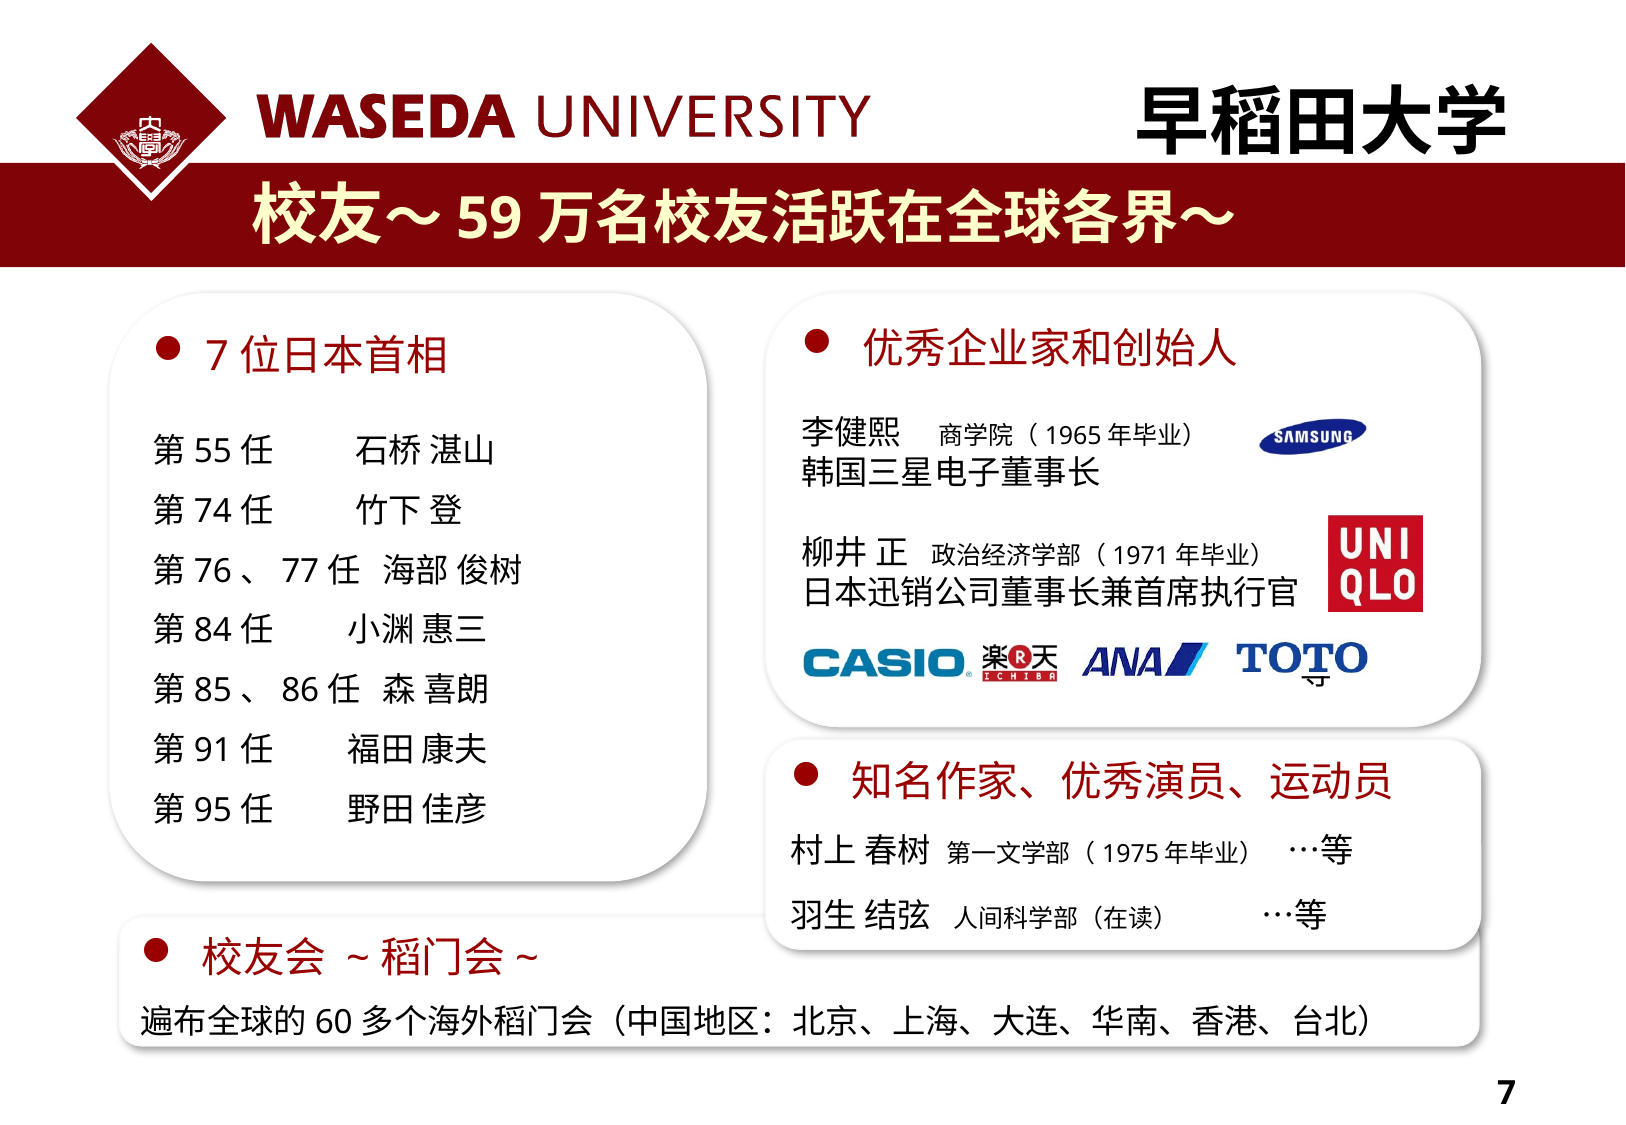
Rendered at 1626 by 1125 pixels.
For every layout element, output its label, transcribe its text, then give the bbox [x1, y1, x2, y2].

text_box 校友会 ~稻门会~ 遍布全球的60多个海外稻门会（中国地区：北京、上海、大连、华南、香港、台北） [118, 916, 1480, 1047]
text_box 早稻田大学 [744, 66, 1525, 161]
picture [1081, 642, 1211, 677]
text_box 知名作家、优秀演员、运动员 村上 春树 第一文学部（1975年毕业） …等 羽生 结弦 人间科学部（在读） …等 [764, 738, 1482, 950]
picture [798, 644, 976, 681]
text_box 7位日本首相 第55任 石桥 湛山 第74任 竹下 登 第76、77任 海部 俊树 第84任 小渊 惠三 第85、86任 森 喜朗 第91任 福田 康夫 第95任 野田 佳彦 [108, 292, 708, 883]
text_box 校友～59万名校友活跃在全球各界～ [236, 140, 1057, 283]
picture [103, 106, 196, 176]
picture [1231, 638, 1371, 677]
picture [1327, 515, 1423, 612]
picture [1245, 386, 1380, 487]
picture [535, 92, 744, 139]
picture [978, 621, 1062, 704]
picture [255, 92, 516, 140]
text_box 优秀企业家和创始人 李健熙 商学院（1965年毕业） 韩国三星电子董事长 柳井 正 政治经济学部（1971年毕业） 日本迅销公司董事长兼首席执行官 … 等 [764, 292, 1482, 728]
